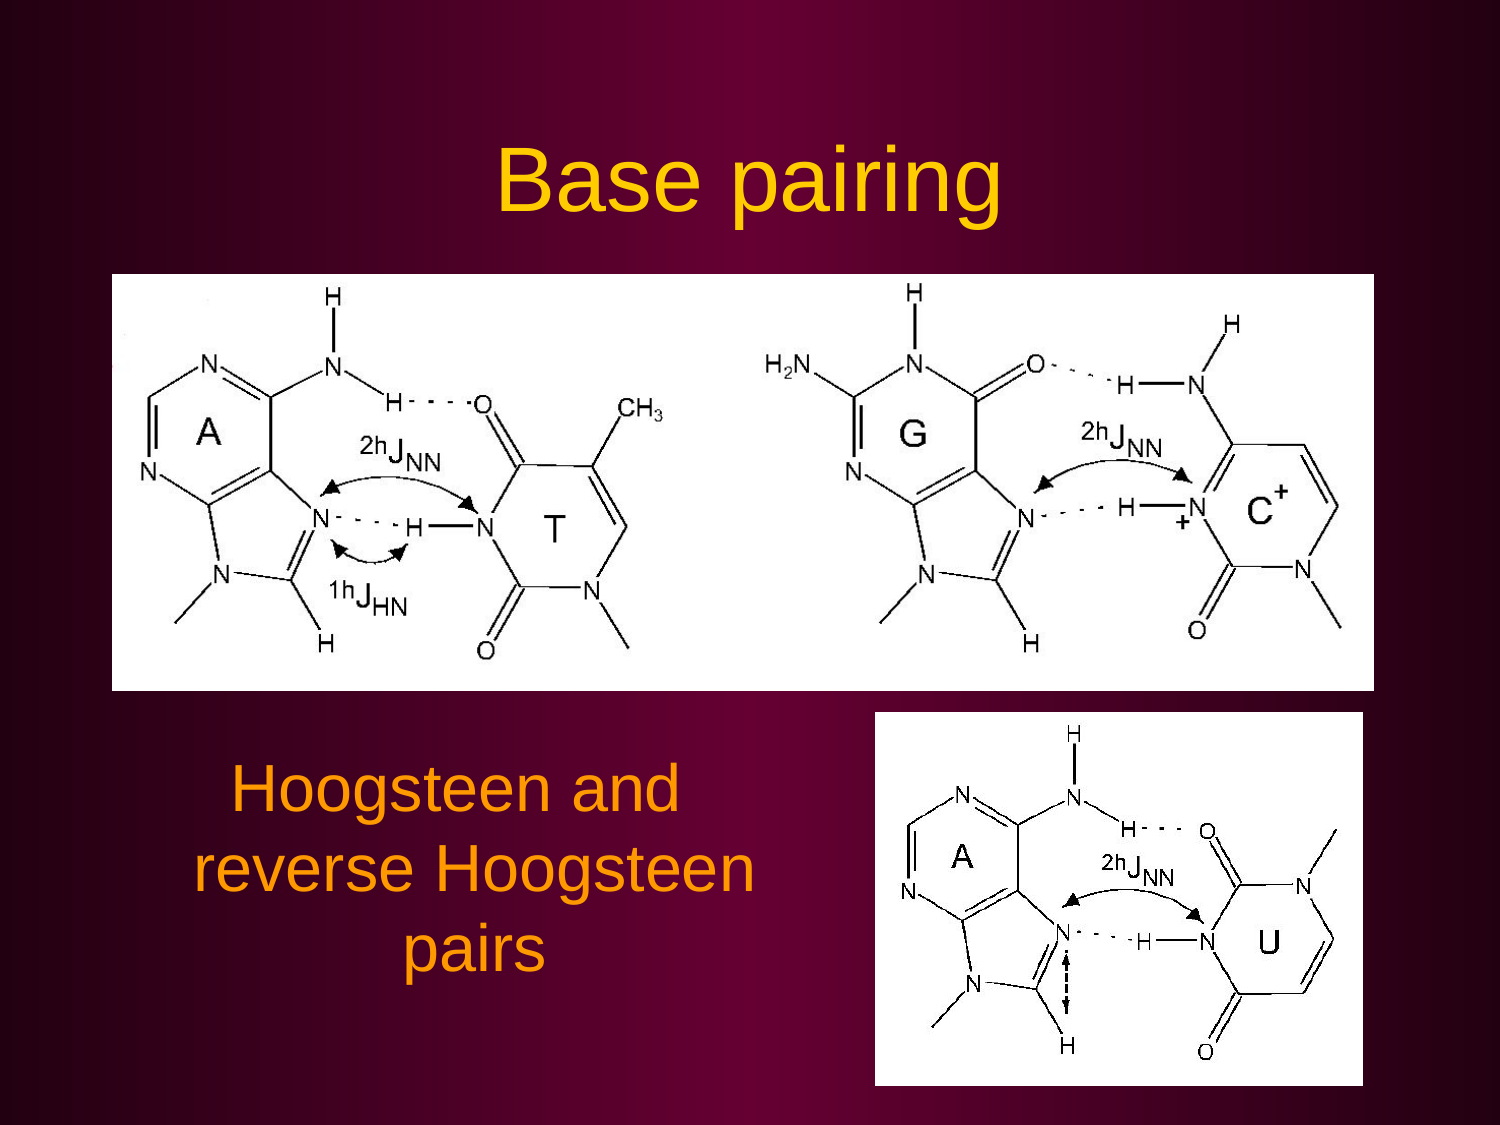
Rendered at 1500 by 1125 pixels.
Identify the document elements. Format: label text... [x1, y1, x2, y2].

title Base pairing [112, 79, 1388, 283]
picture [112, 274, 1374, 691]
list Hoogsteen and reverse Hoogsteen pairs [112, 737, 800, 1125]
picture [874, 712, 1363, 1086]
